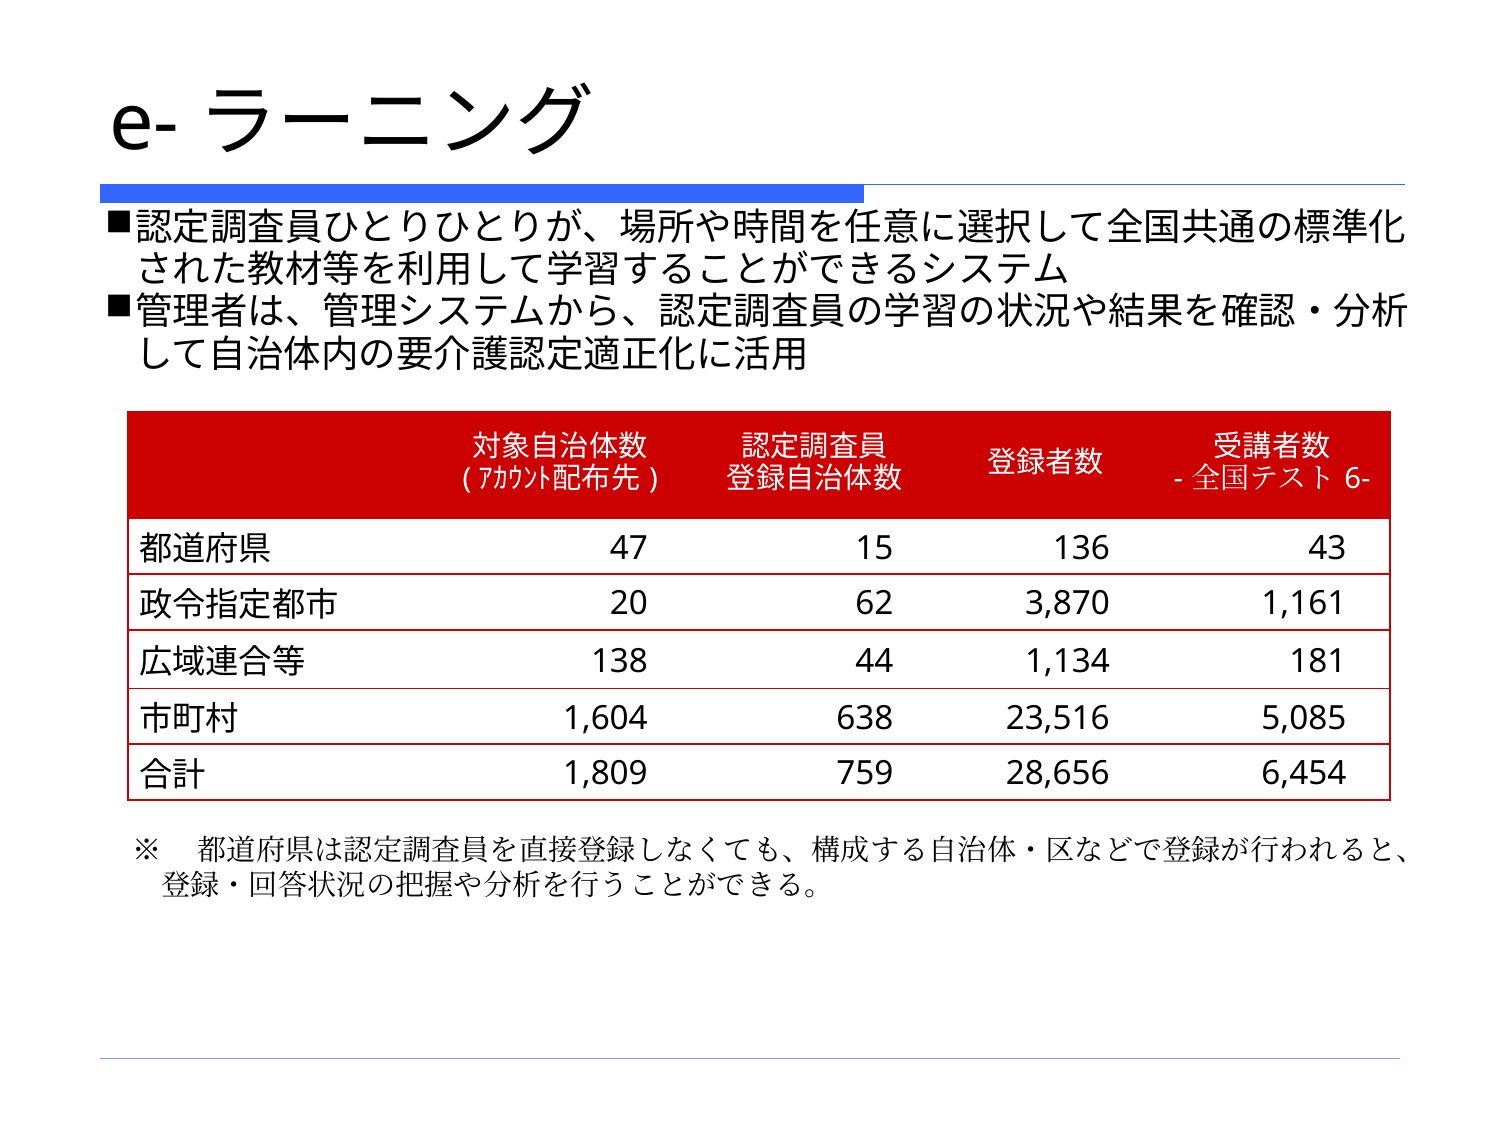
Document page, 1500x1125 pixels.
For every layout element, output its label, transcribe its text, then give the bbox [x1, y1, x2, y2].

table_cell 44 [692, 631, 937, 688]
table_header 対象自治体数 (ｱｶｳﾝﾄ配布先) [428, 413, 692, 517]
table_cell 1,161 [1154, 575, 1389, 629]
table_cell 1,134 [937, 631, 1154, 688]
table_cell 広域連合等 [129, 631, 428, 688]
table_header 受講者数 -全国テスト6- [1154, 413, 1389, 517]
table_cell 138 [428, 631, 692, 688]
table_cell 20 [428, 575, 692, 629]
table_cell 136 [937, 519, 1154, 573]
table_cell 6,454 [1154, 745, 1389, 799]
table_cell 政令指定都市 [129, 575, 428, 629]
table_cell 23,516 [937, 689, 1154, 743]
text_box ※ 都道府県は認定調査員を直接登録しなくても、構成する自治体・区などで登録が行われると、 登録・回答状況の把握や分析を行うことができる。 [117, 823, 1466, 909]
table_cell 62 [692, 575, 937, 629]
table_header 登録者数 [937, 413, 1154, 517]
table_header 認定調査員 登録自治体数 [692, 413, 937, 517]
table_cell 5,085 [1154, 689, 1389, 743]
table_cell 47 [428, 519, 692, 573]
table_cell 15 [692, 519, 937, 573]
table_cell 都道府県 [129, 519, 428, 573]
table_cell 合計 [129, 745, 428, 799]
table_cell 28,656 [937, 745, 1154, 799]
table_cell 1,809 [428, 745, 692, 799]
table_cell 638 [692, 689, 937, 743]
table_cell 43 [1154, 519, 1389, 573]
table_header [129, 413, 428, 517]
title e-ラーニング [93, 49, 1407, 173]
text_box 認定調査員ひとりひとりが、場所や時間を任意に選択して全国共通の標準化された教材等を利用して学習することができるシステム 管理者は、管理システムから、認定調査員の学習の状況や結果を確認・分析して自治体内の要介護認定適正化に活用 [90, 199, 1428, 384]
table_cell 3,870 [937, 575, 1154, 629]
table_cell 市町村 [129, 689, 428, 743]
table_cell 1,604 [428, 689, 692, 743]
table_cell 759 [692, 745, 937, 799]
table_cell 181 [1154, 631, 1389, 688]
